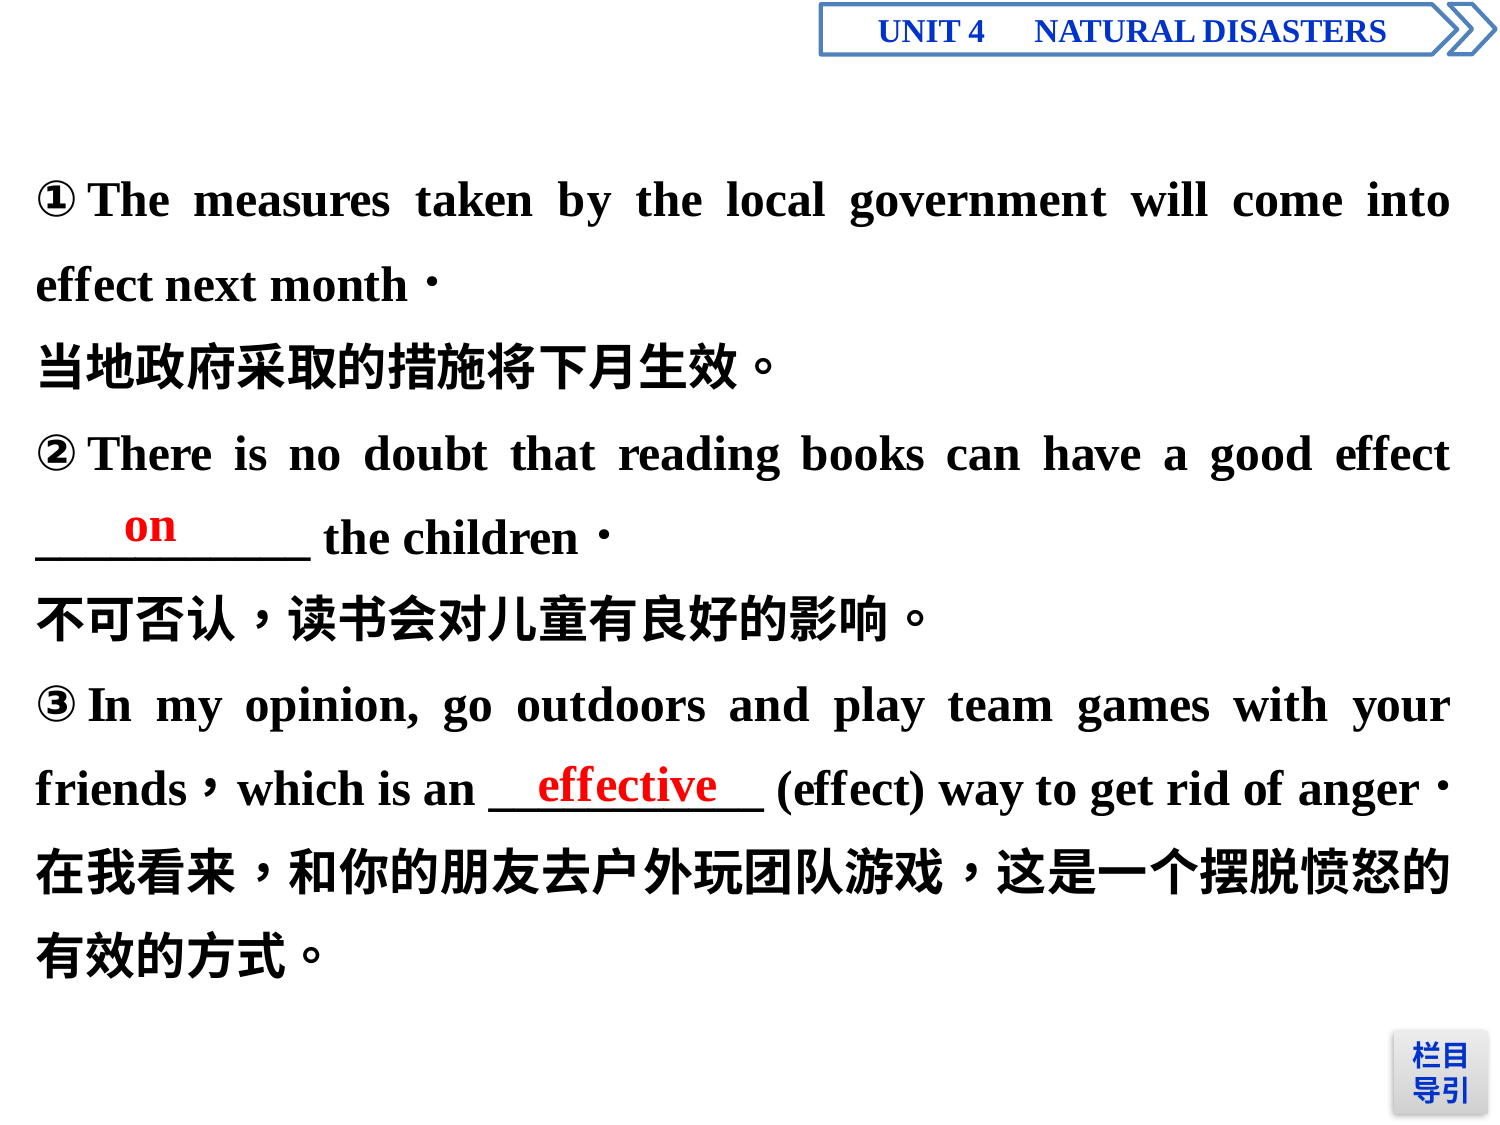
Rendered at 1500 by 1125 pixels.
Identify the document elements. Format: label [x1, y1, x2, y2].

text_box [123, 491, 990, 557]
text_box [537, 751, 1403, 817]
text_box [35, 168, 1466, 1012]
